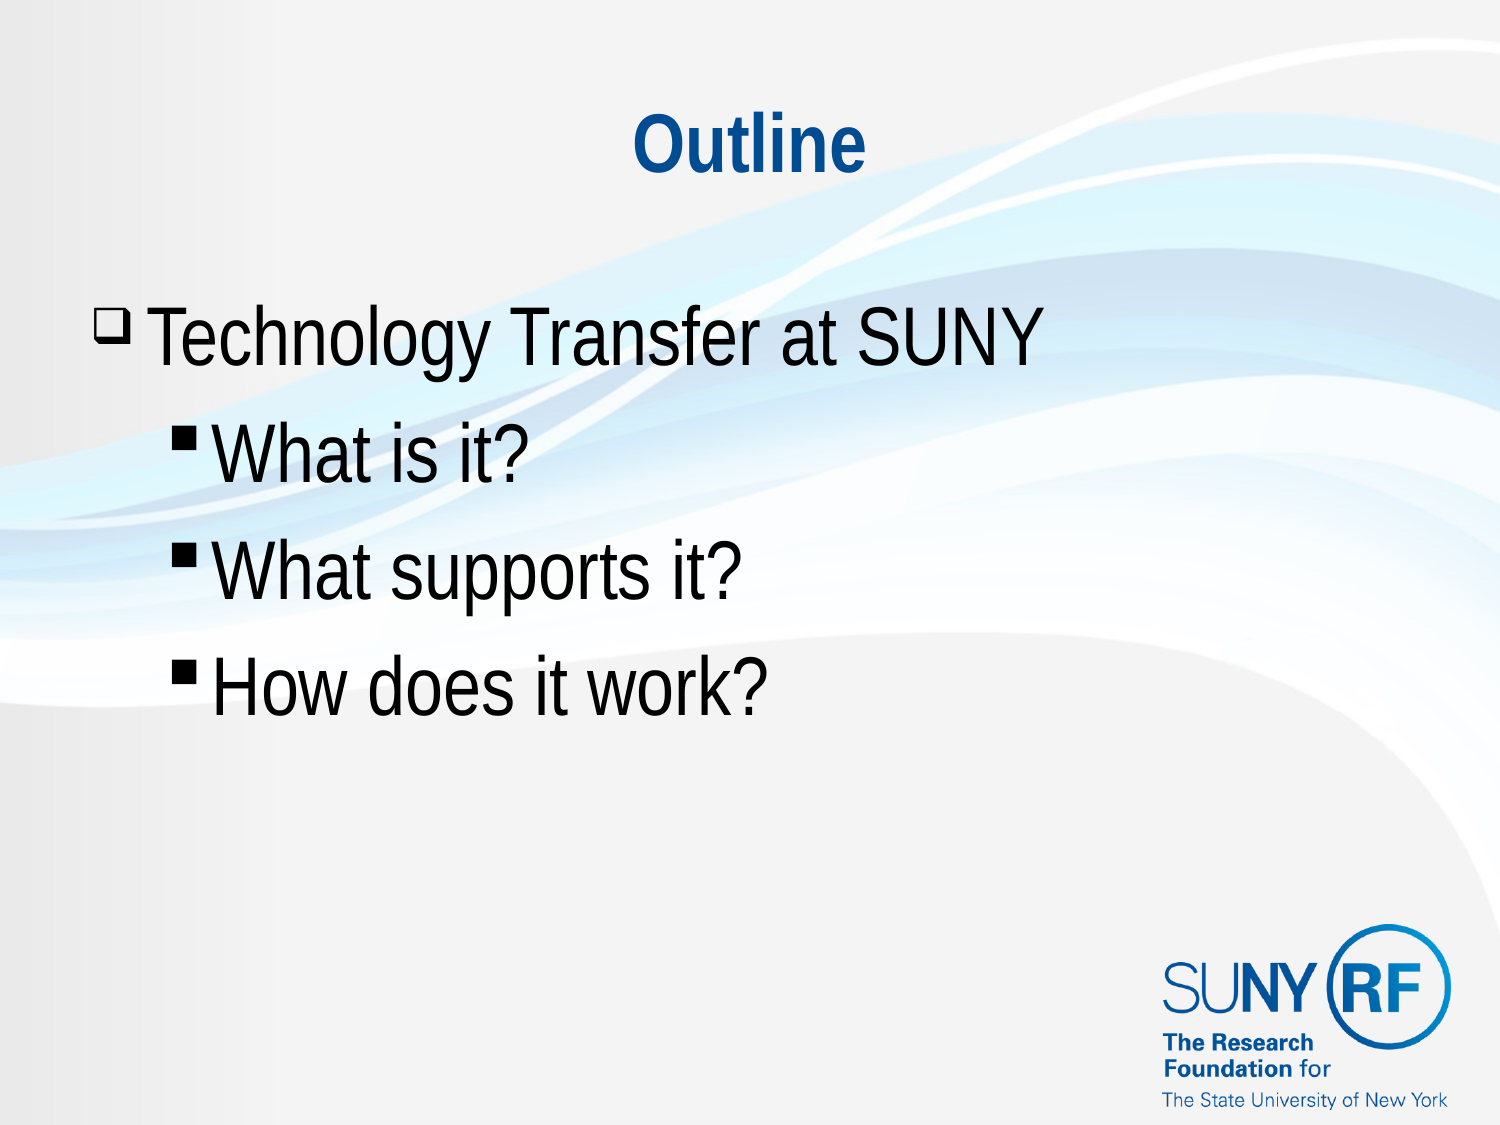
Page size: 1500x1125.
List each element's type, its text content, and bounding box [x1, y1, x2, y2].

title Outline [74, 44, 1426, 233]
picture [0, 0, 1500, 1125]
list Technology Transfer at SUNY What is it? What supports it? How does it work? [74, 274, 1426, 913]
